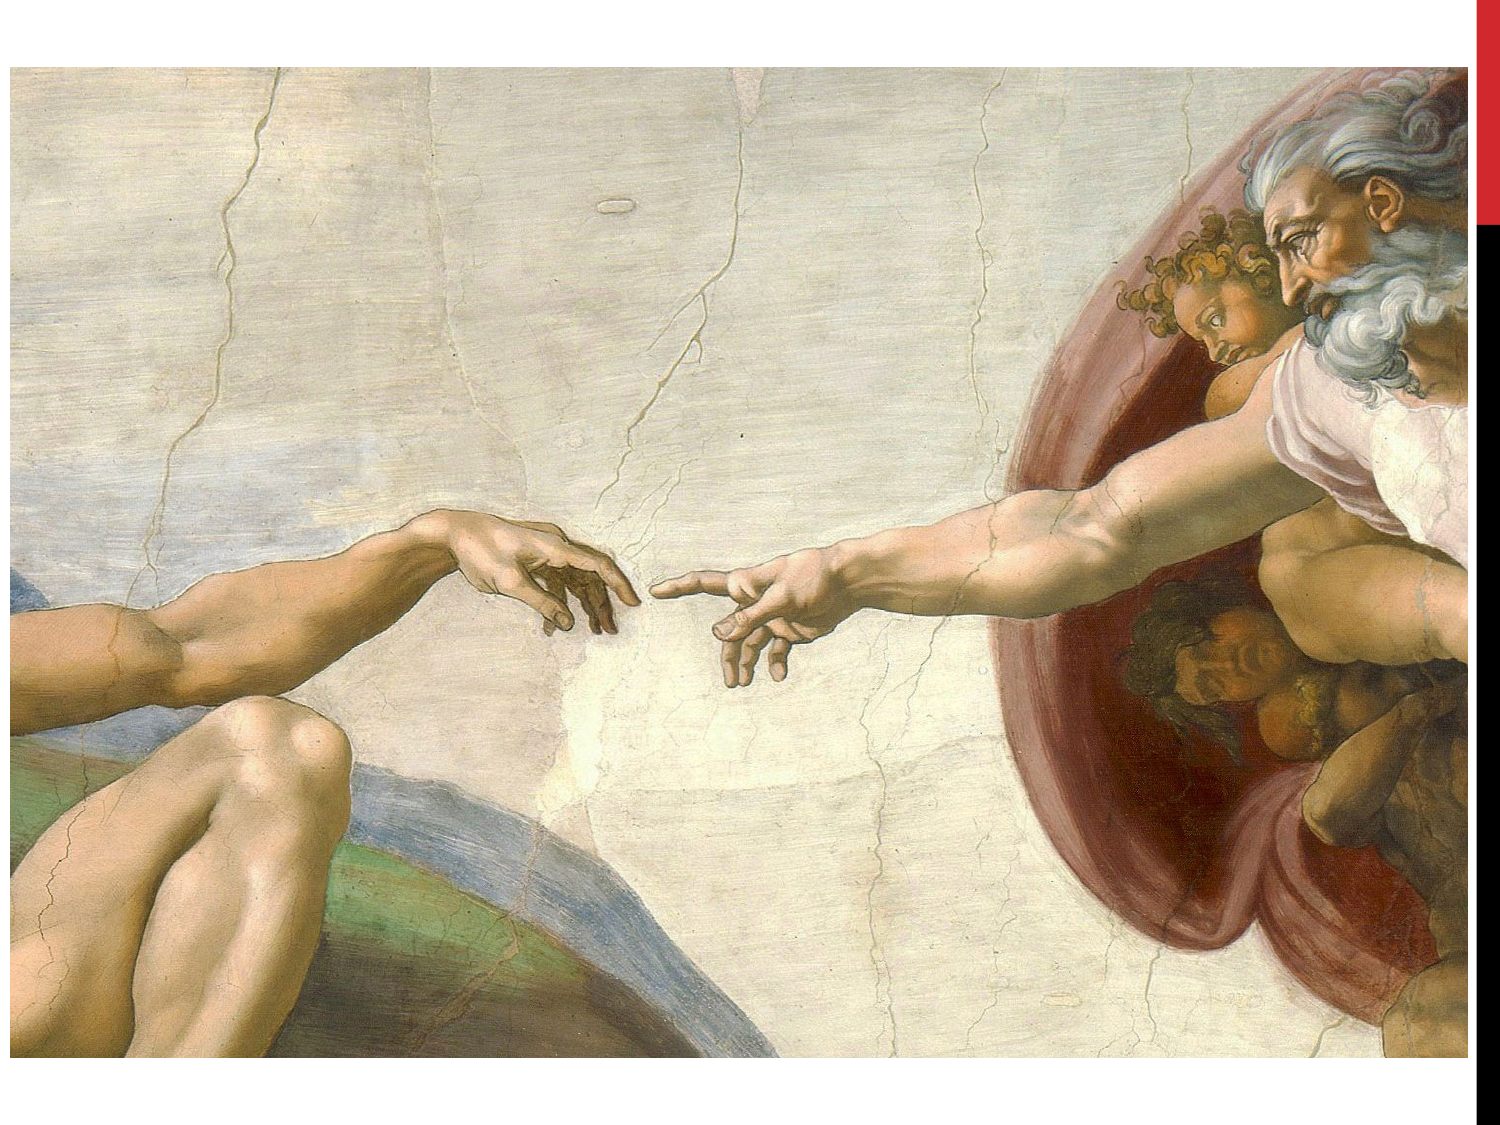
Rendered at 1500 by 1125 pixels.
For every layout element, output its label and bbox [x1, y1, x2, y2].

picture [9, 67, 1468, 1058]
